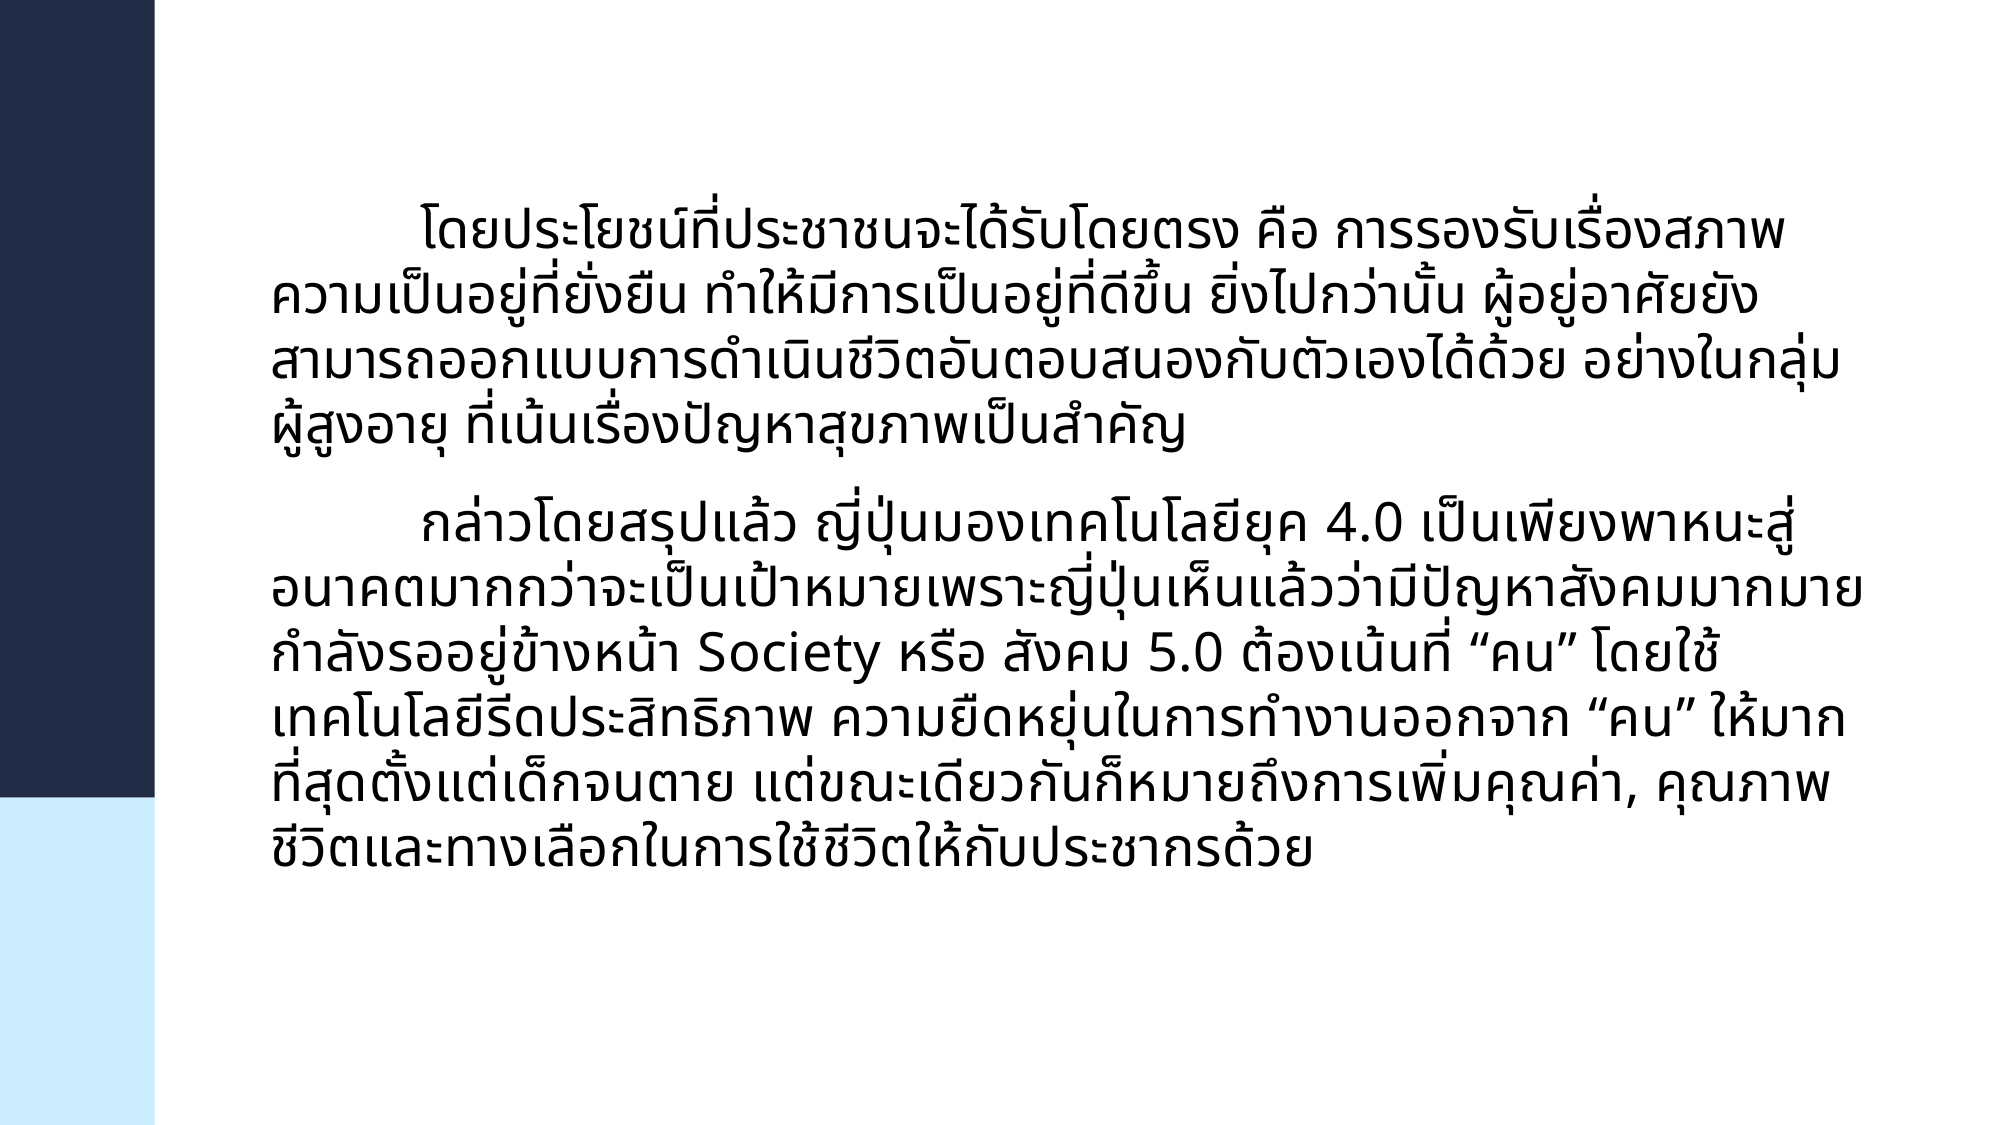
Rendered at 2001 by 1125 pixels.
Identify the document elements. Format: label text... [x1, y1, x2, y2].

text_box [0, 797, 156, 1125]
text_box [0, 0, 156, 797]
text_box กล่าวโดยสรุปแล้ว ญี่ปุ่นมองเทคโนโลยียุค 4.0 เป็นเพียงพาหนะสู่อนาคตมากกว่าจะเป็นเป้าหมายเพราะญี่ปุ่นเห็นแล้วว่ามีปัญหาสังคมมากมายกำลังรออยู่ข้างหน้า Society หรือ สังคม 5.0 ต้องเน้นที่ “คน” โดยใช้เทคโนโลยีรีดประสิทธิภาพ ความยืดหยุ่นในการทำงานออกจาก “คน” ให้มากที่สุดตั้งแต่เด็กจนตาย แต่ขณะเดียวกันก็หมายถึงการเพิ่มคุณค่า, คุณภาพชีวิตและทางเลือกในการใช้ชีวิตให้กับประชากรด้วย [255, 480, 1885, 885]
text_box โดยประโยชน์ที่ประชาชนจะได้รับโดยตรง คือ การรองรับเรื่องสภาพความเป็นอยู่ที่ยั่งยืน ทำให้มีการเป็นอยู่ที่ดีขึ้น ยิ่งไปกว่านั้น ผู้อยู่อาศัยยังสามารถออกแบบการดำเนินชีวิตอันตอบสนองกับตัวเองได้ด้วย อย่างในกลุ่มผู้สูงอายุ ที่เน้นเรื่องปัญหาสุขภาพเป็นสำคัญ [255, 186, 1885, 462]
